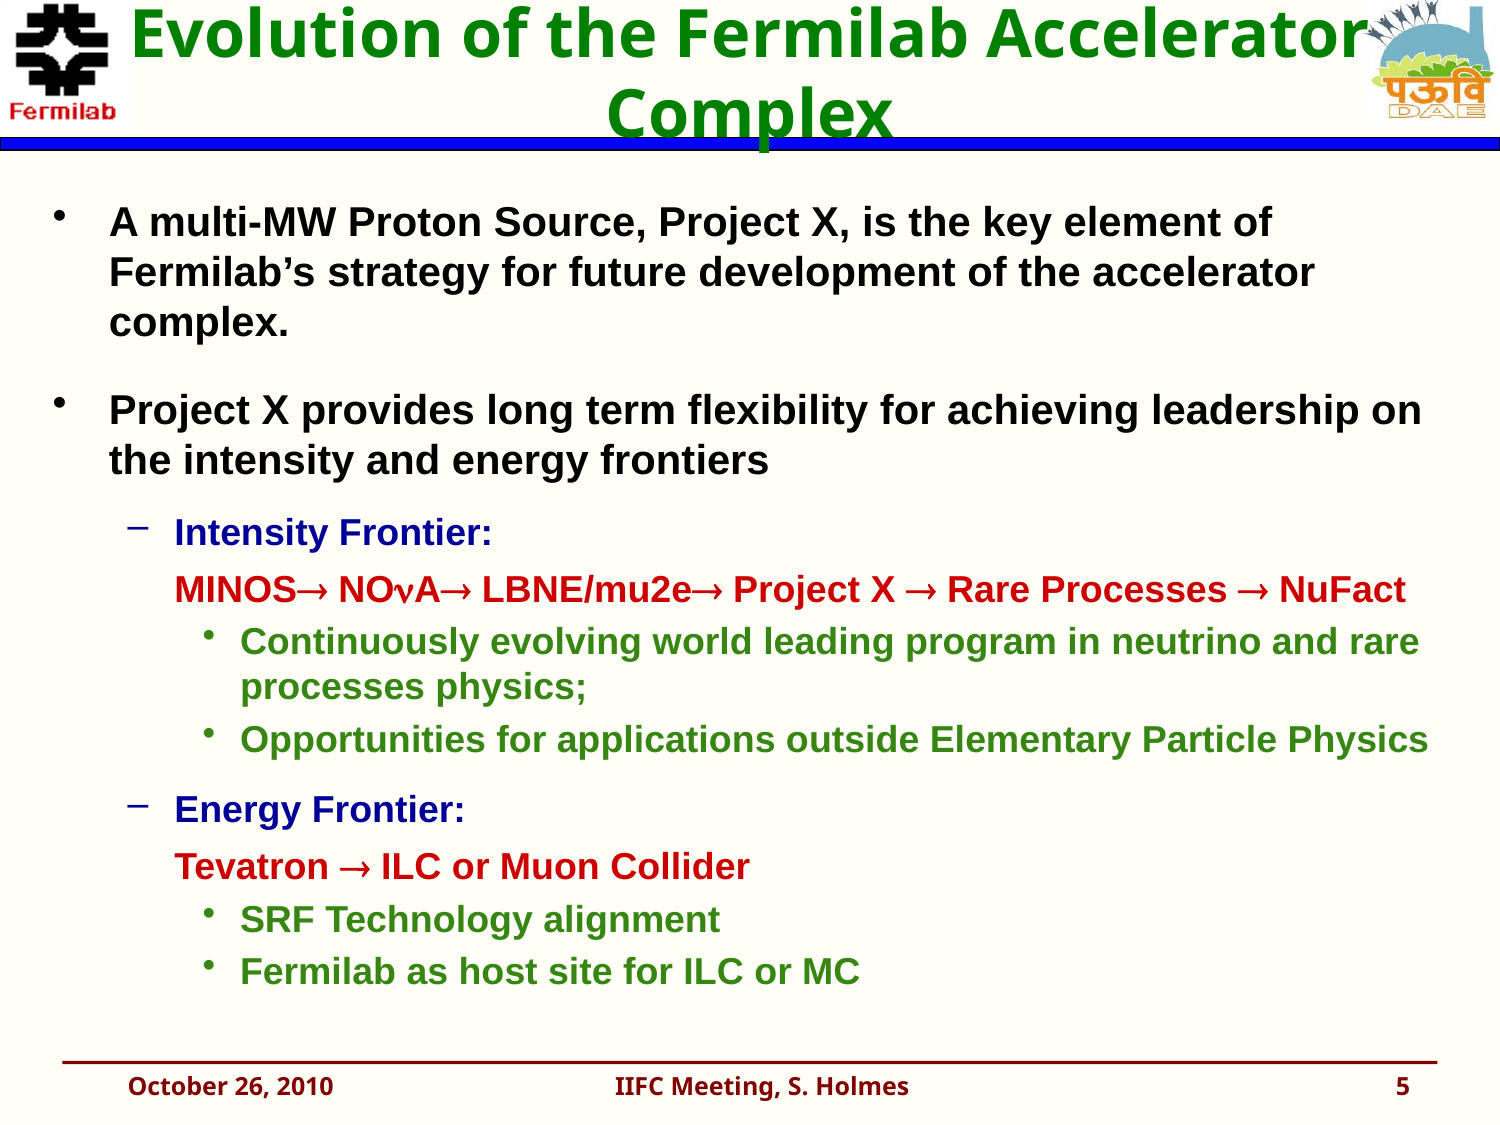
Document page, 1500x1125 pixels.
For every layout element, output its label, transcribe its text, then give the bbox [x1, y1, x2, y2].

list A multi-MW Proton Source, Project X, is the key element of Fermilab’s strategy for future development of the accelerator complex. Project X provides long term flexibility for achieving leadership on the intensity and energy frontiers Intensity Frontier: MINOS NOnA LBNE/mu2e Project X  Rare Processes  NuFact Continuously evolving world leading program in neutrino and rare processes physics; Opportunities for applications outside Elementary Particle Physics Energy Frontier: Tevatron  ILC or Muon Collider SRF Technology alignment Fermilab as host site for ILC or MC [36, 186, 1477, 1039]
footer IIFC Meeting, S. Holmes [462, 1062, 1063, 1113]
slide_number 5 [1112, 1062, 1426, 1113]
title Evolution of the Fermilab Accelerator Complex [74, 12, 1426, 131]
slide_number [112, 1062, 426, 1113]
picture [0, 0, 134, 134]
picture [1362, 0, 1500, 125]
